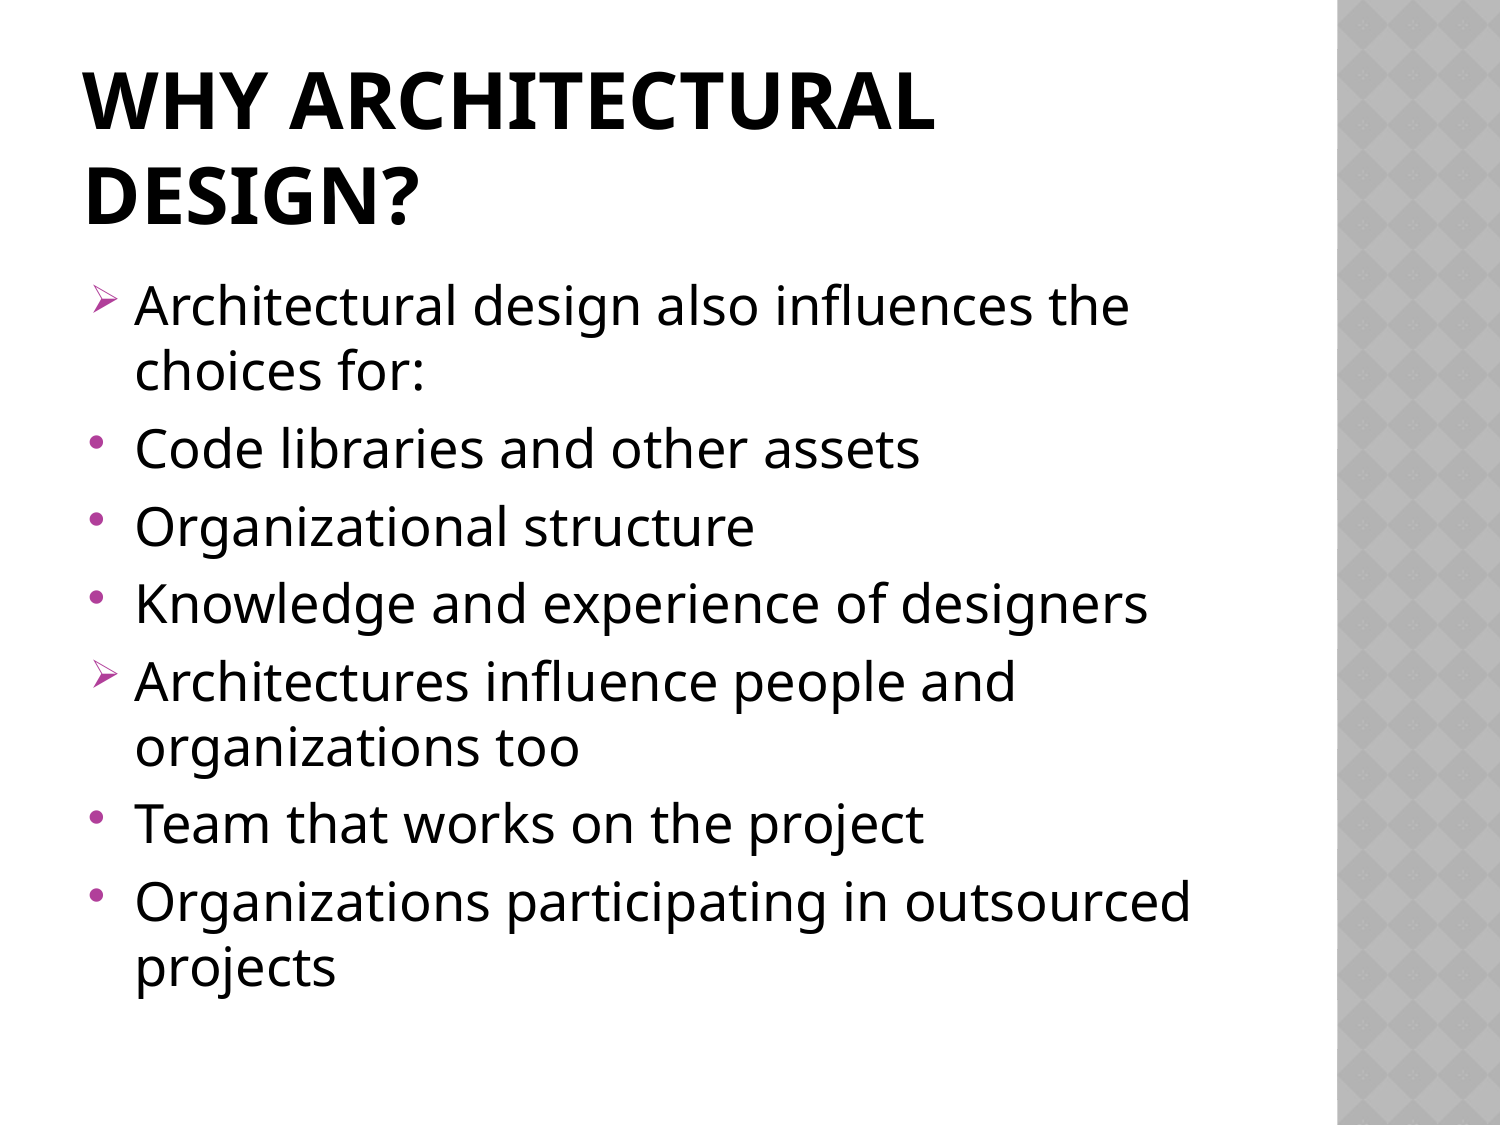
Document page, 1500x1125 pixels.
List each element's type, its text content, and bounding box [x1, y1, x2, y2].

list Architectural design also influences the choices for: Code libraries and other assets Organizational structure Knowledge and experience of designers Architectures influence people and organizations too Team that works on the project Organizations participating in outsourced projects [75, 264, 1263, 1059]
title Why Architectural Design? [75, 52, 1263, 240]
